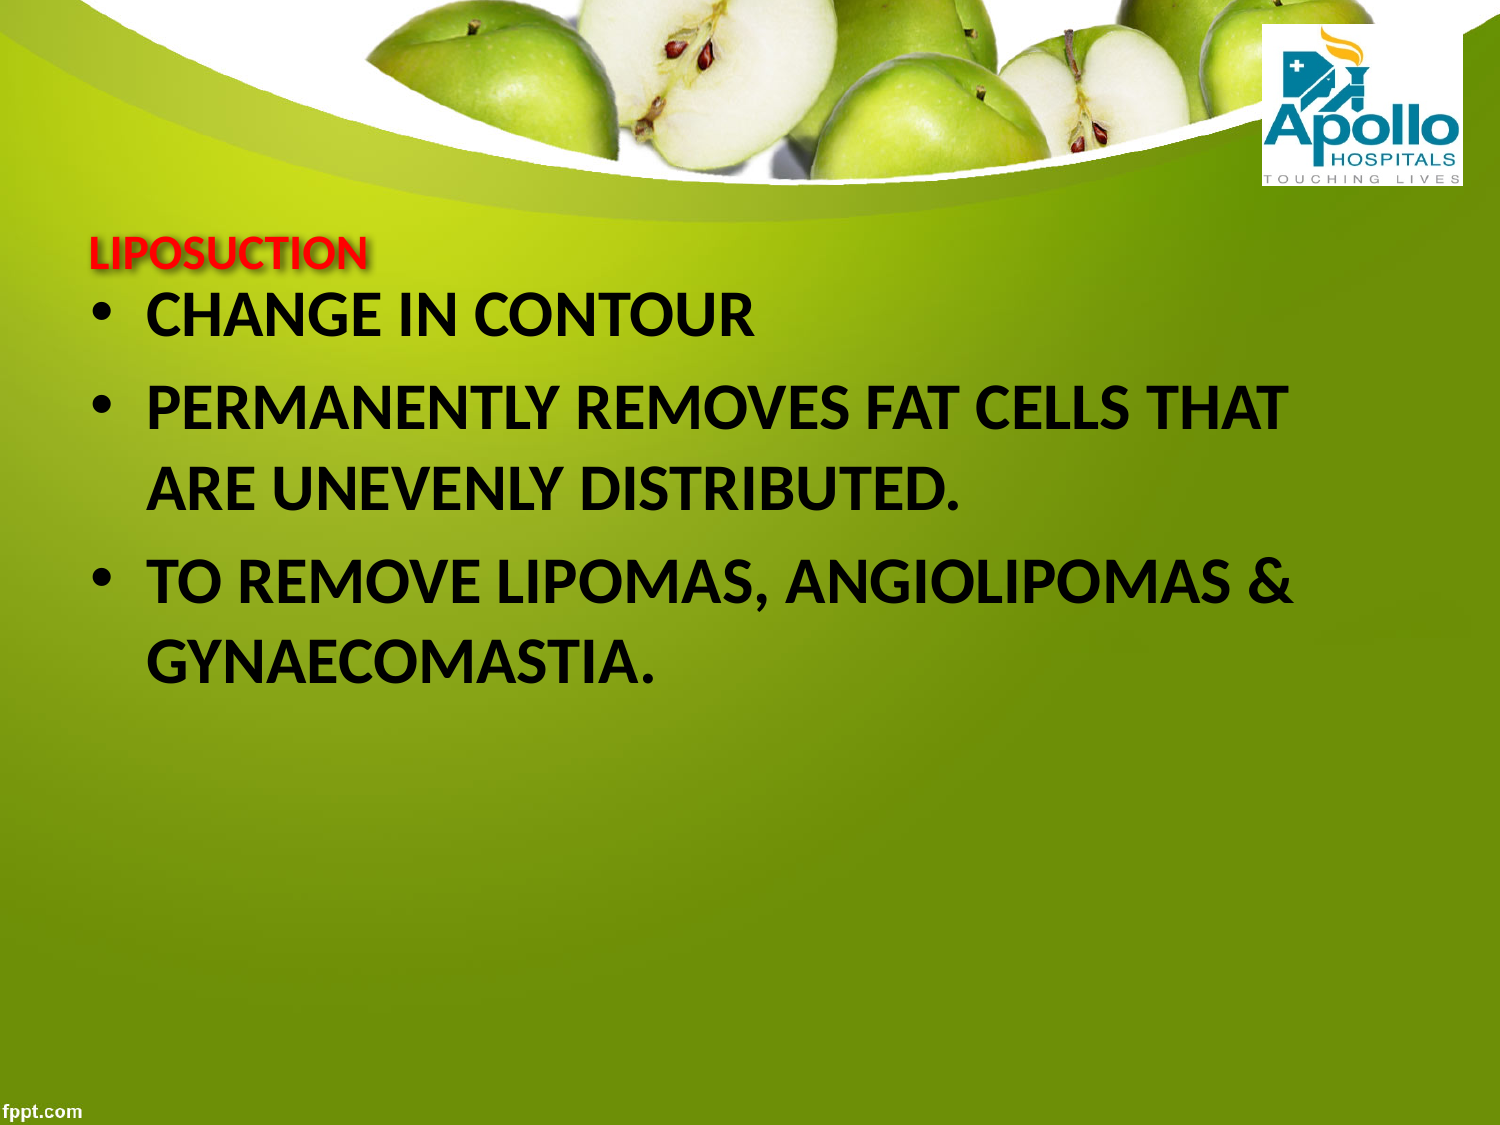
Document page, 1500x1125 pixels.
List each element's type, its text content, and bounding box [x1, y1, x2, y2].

list CHANGE IN CONTOUR PERMANENTLY REMOVES FAT CELLS THAT ARE UNEVENLY DISTRIBUTED. TO REMOVE LIPOMAS, ANGIOLIPOMAS & GYNAECOMASTIA. [75, 262, 1425, 1005]
title LIPOSUCTION [73, 211, 1424, 287]
picture [0, 0, 1500, 1125]
